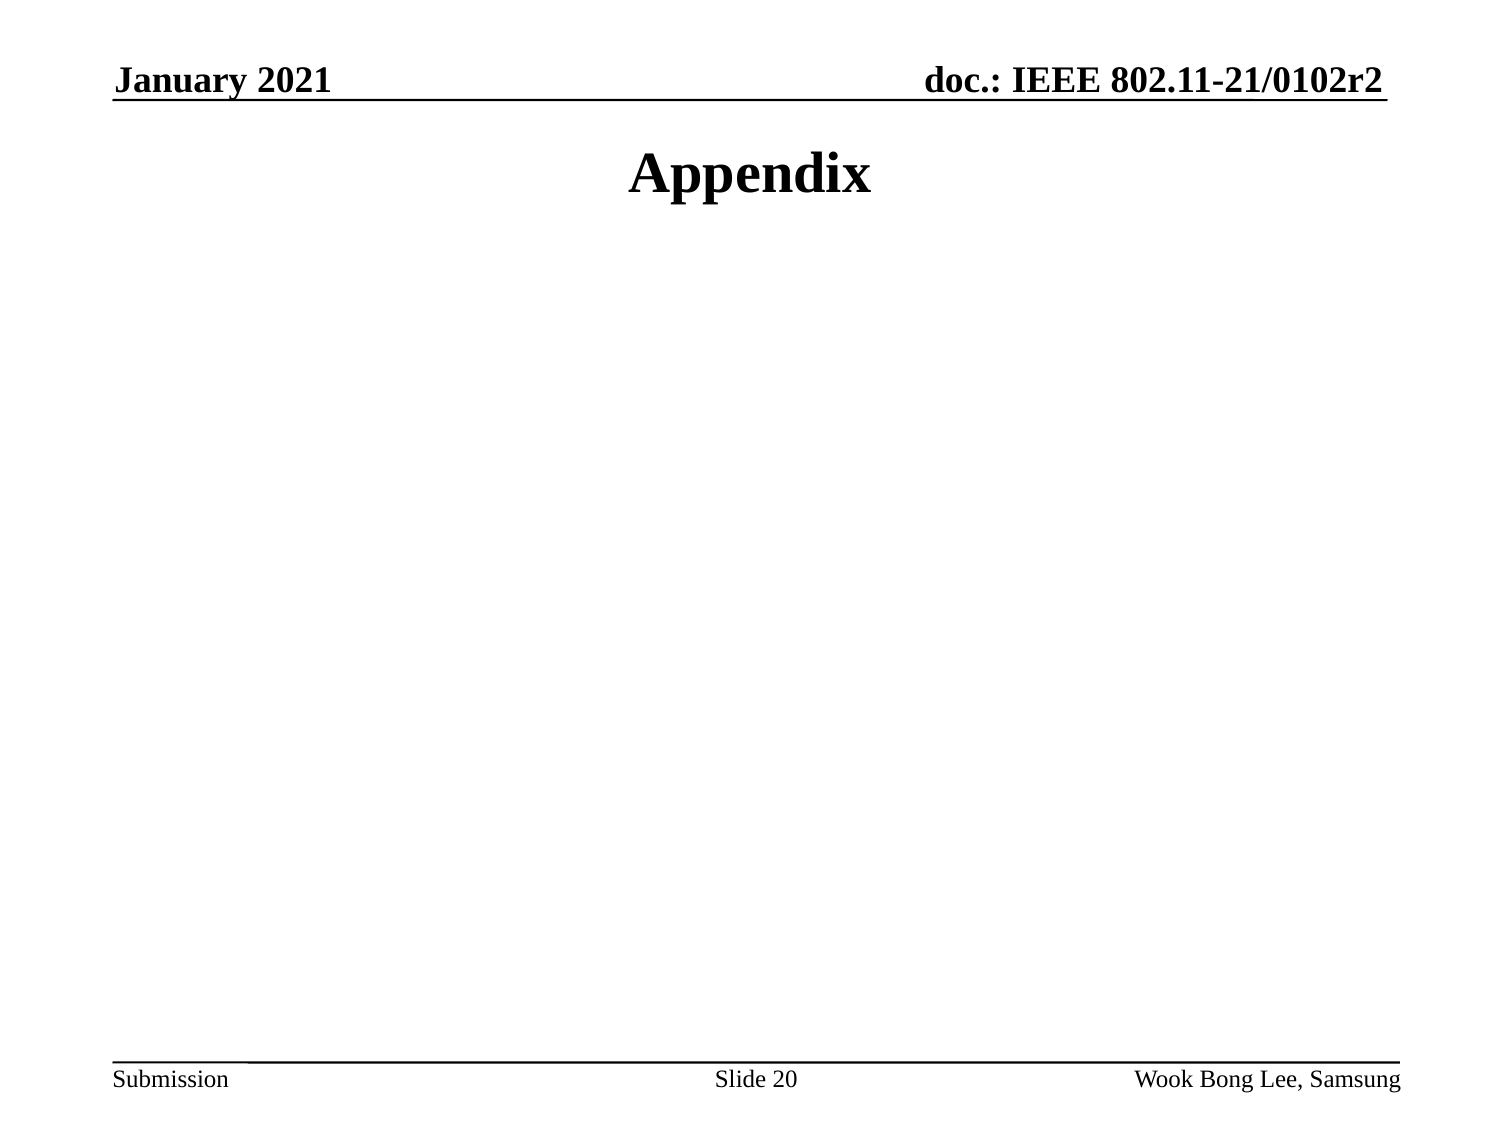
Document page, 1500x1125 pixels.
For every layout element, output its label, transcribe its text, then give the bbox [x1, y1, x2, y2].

footer Wook Bong Lee, Samsung [1130, 1061, 1402, 1093]
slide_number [114, 54, 335, 101]
slide_number Slide 20 [712, 1061, 800, 1093]
title Appendix [112, 112, 1388, 226]
